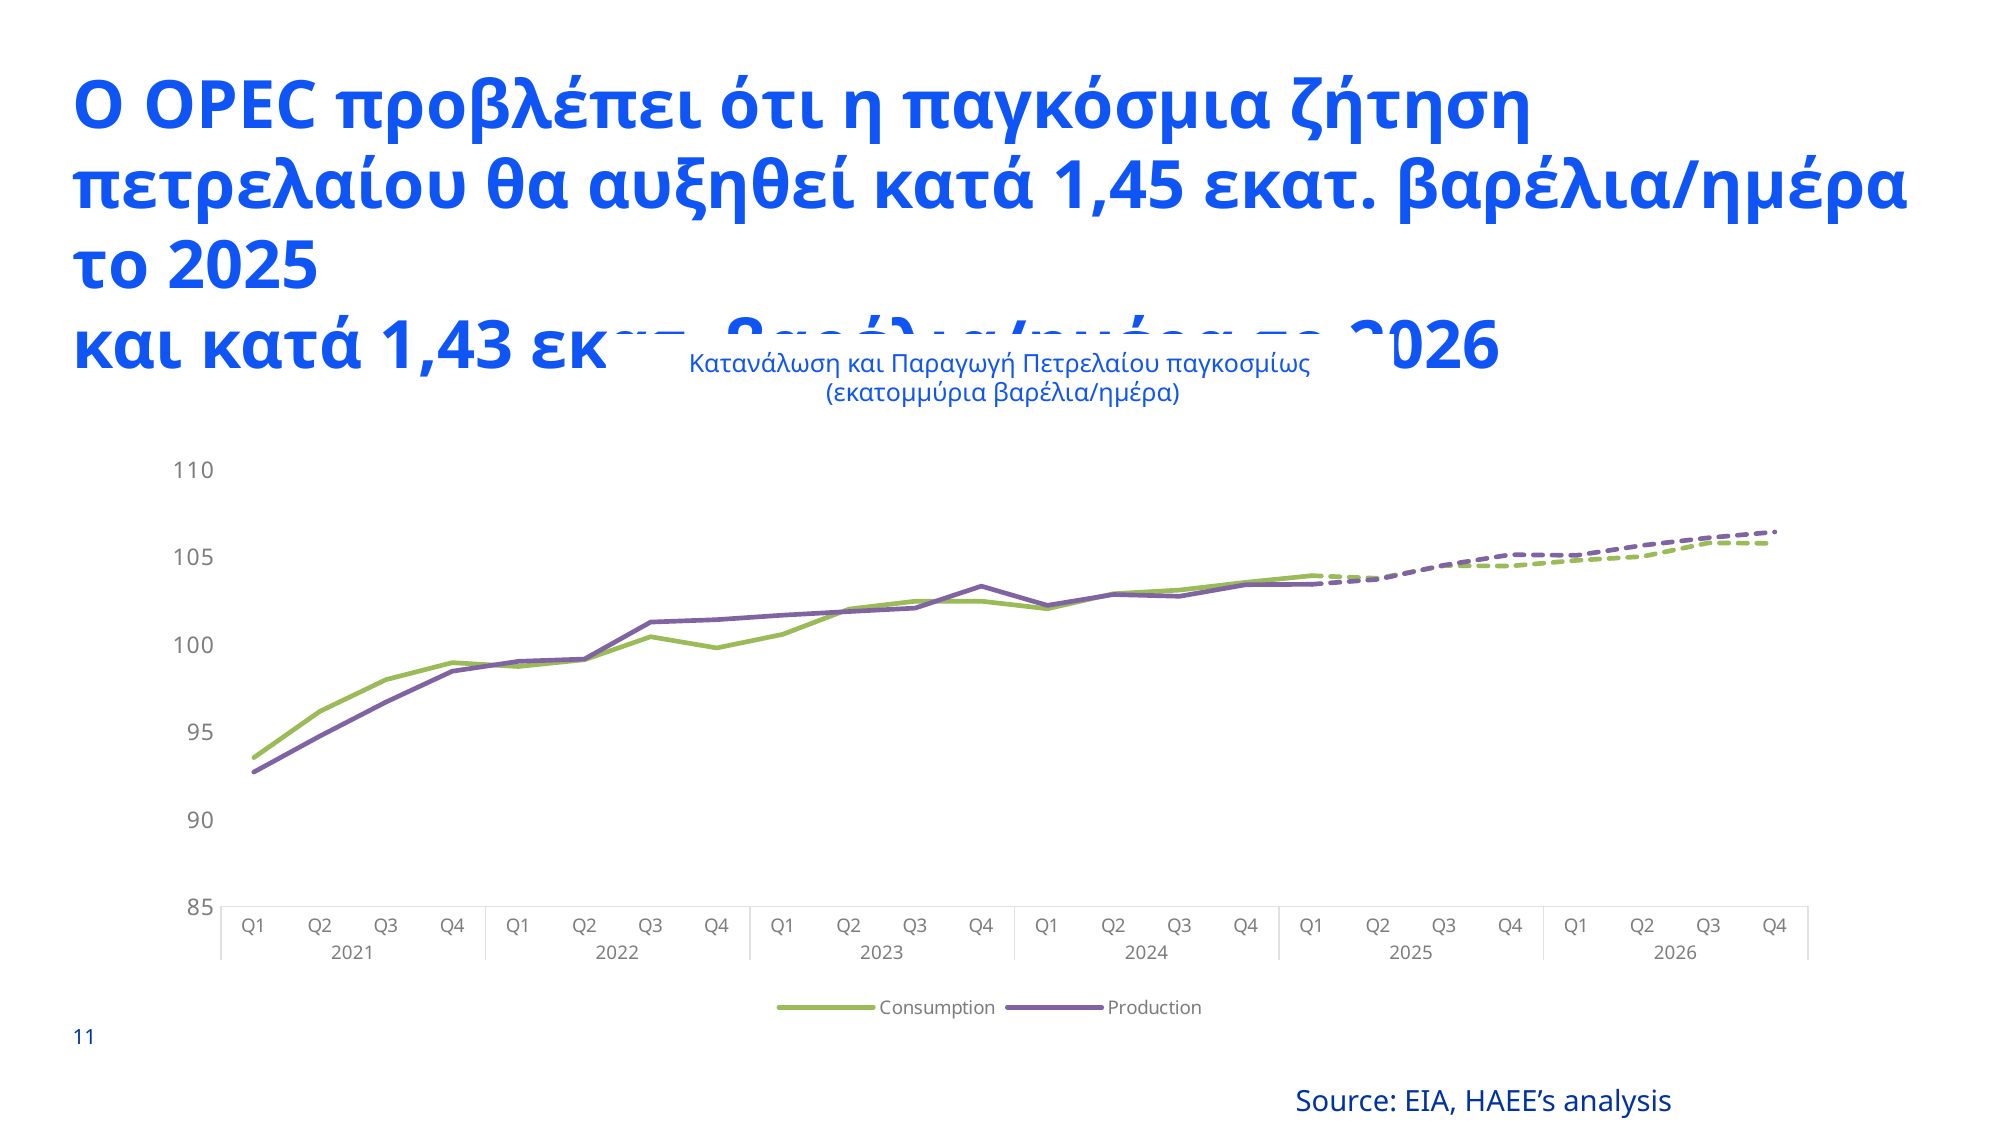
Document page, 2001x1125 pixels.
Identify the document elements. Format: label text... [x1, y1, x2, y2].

title Ο OPEC προβλέπει ότι η παγκόσμια ζήτηση πετρελαίου θα αυξηθεί κατά 1,45 εκατ. βαρέλια/ημέρα το 2025 και κατά 1,43 εκατ. βαρέλια/ημέρα το 2026 [72, 62, 1928, 305]
chart [138, 441, 1842, 1027]
text_box Κατανάλωση και Παραγωγή Πετρελαίου παγκοσμίως (εκατομμύρια βαρέλια/ημέρα) [605, 333, 1395, 421]
slide_number 11 [72, 1026, 115, 1052]
text_box Source: EIA, HAEE’s analysis [287, 1074, 1688, 1125]
